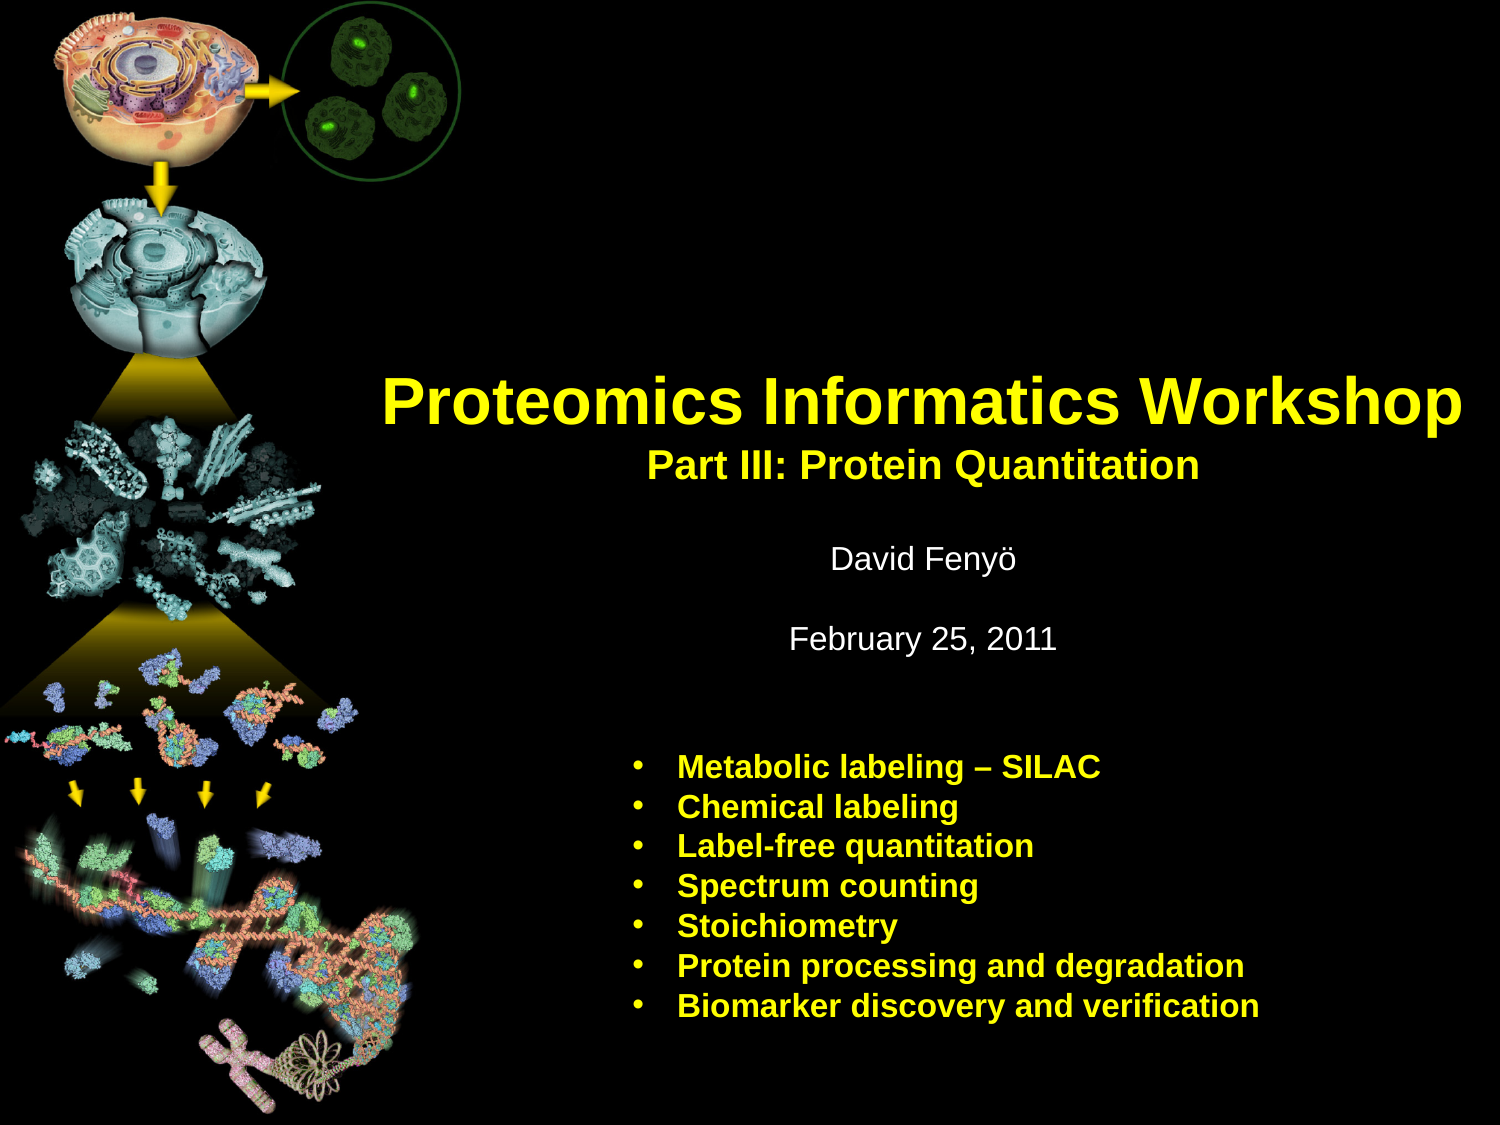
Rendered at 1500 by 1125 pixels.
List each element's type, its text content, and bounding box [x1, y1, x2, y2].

text_box Proteomics Informatics Workshop Part III: Protein Quantitation David Fenyö February 25, 2011 [471, 350, 1481, 705]
text_box Metabolic labeling – SILAC Chemical labeling Label-free quantitation Spectrum counting Stoichiometry Protein processing and degradation Biomarker discovery and verification [617, 737, 1285, 1032]
picture [0, 0, 467, 1125]
